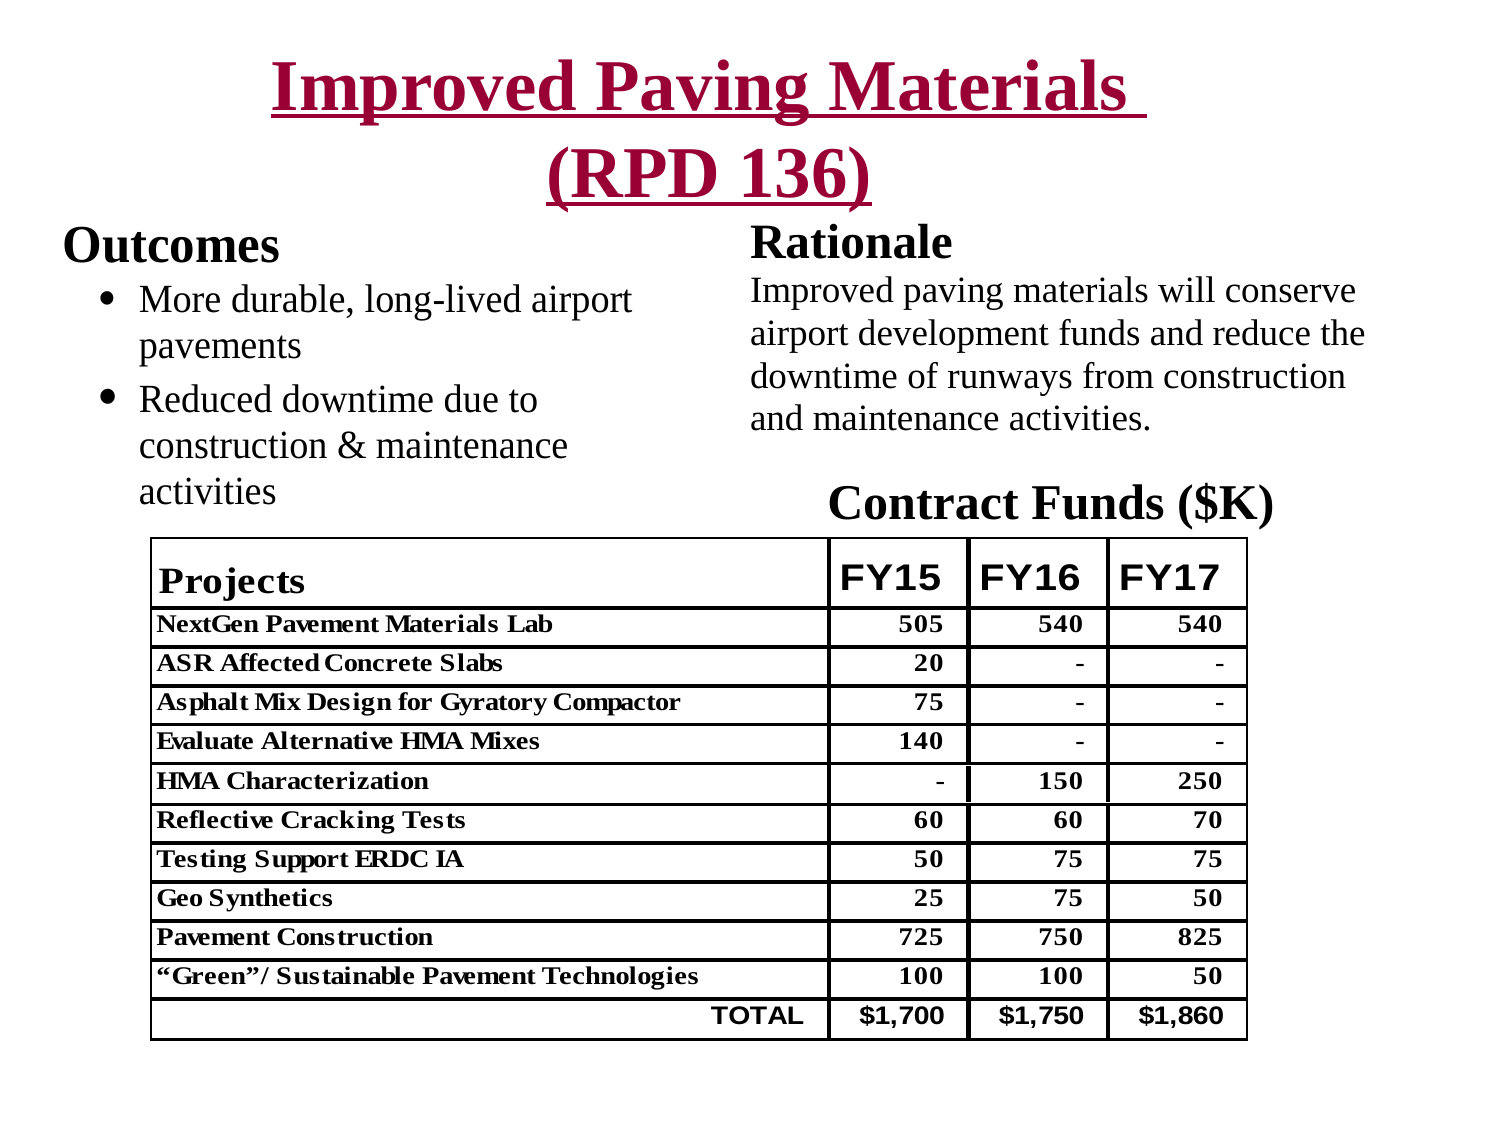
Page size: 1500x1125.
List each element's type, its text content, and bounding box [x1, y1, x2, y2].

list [62, 212, 637, 515]
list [749, 212, 1398, 447]
text_box Contract Funds ($K) [812, 462, 1463, 538]
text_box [149, 537, 1251, 1043]
title Improved Paving Materials (RPD 136) [75, 54, 1344, 195]
